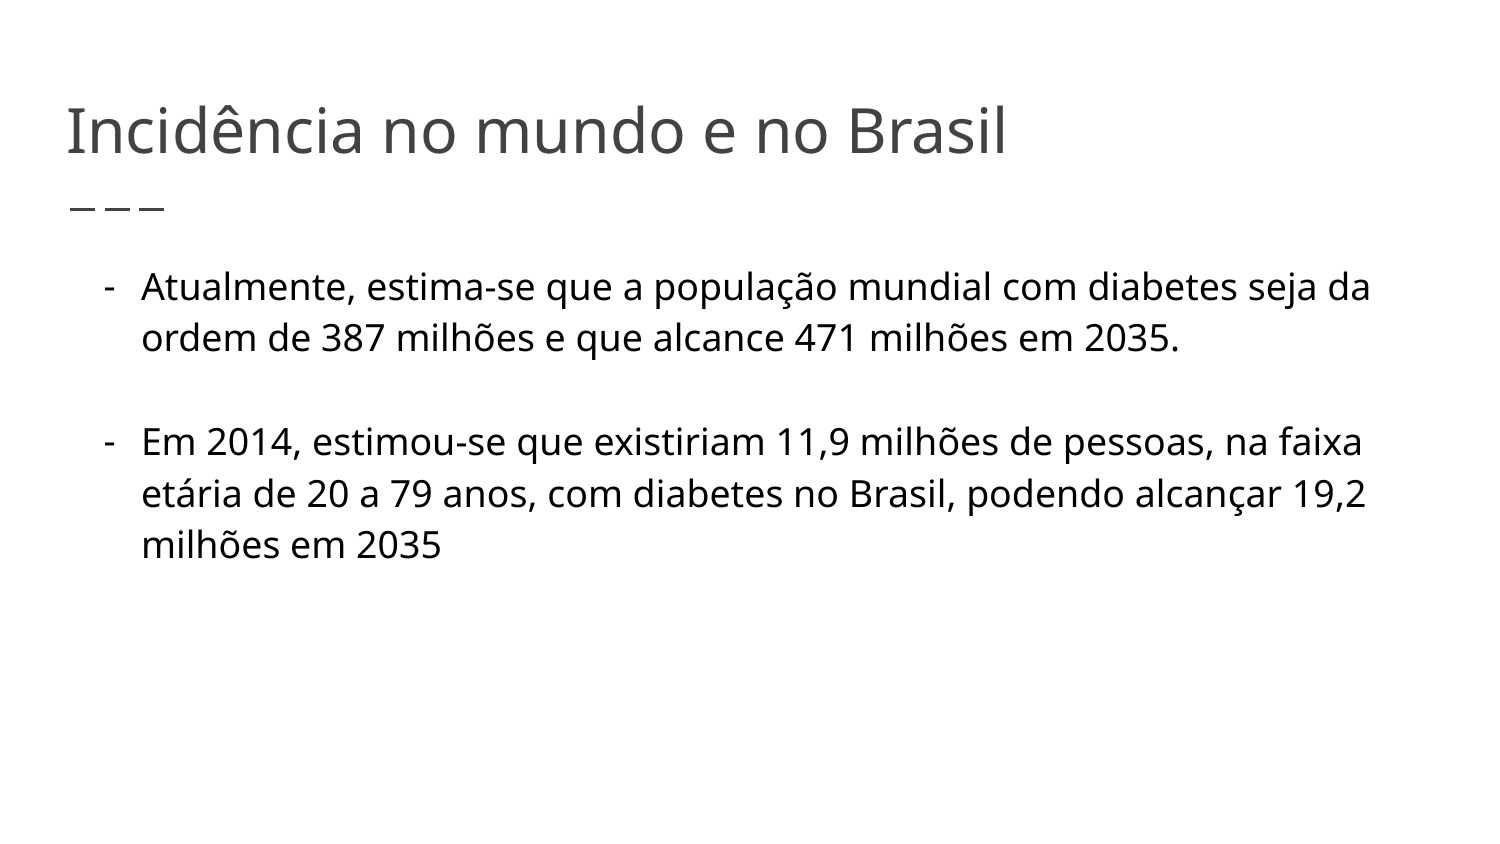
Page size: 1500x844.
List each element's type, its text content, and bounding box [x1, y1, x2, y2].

list Atualmente, estima-se que a população mundial com diabetes seja da ordem de 387 milhões e que alcance 471 milhões em 2035. Em 2014, estimou-se que existiriam 11,9 milhões de pessoas, na faixa etária de 20 a 79 anos, com diabetes no Brasil, podendo alcançar 19,2 milhões em 2035 [51, 240, 1449, 750]
title Incidência no mundo e no Brasil [51, 61, 1449, 182]
